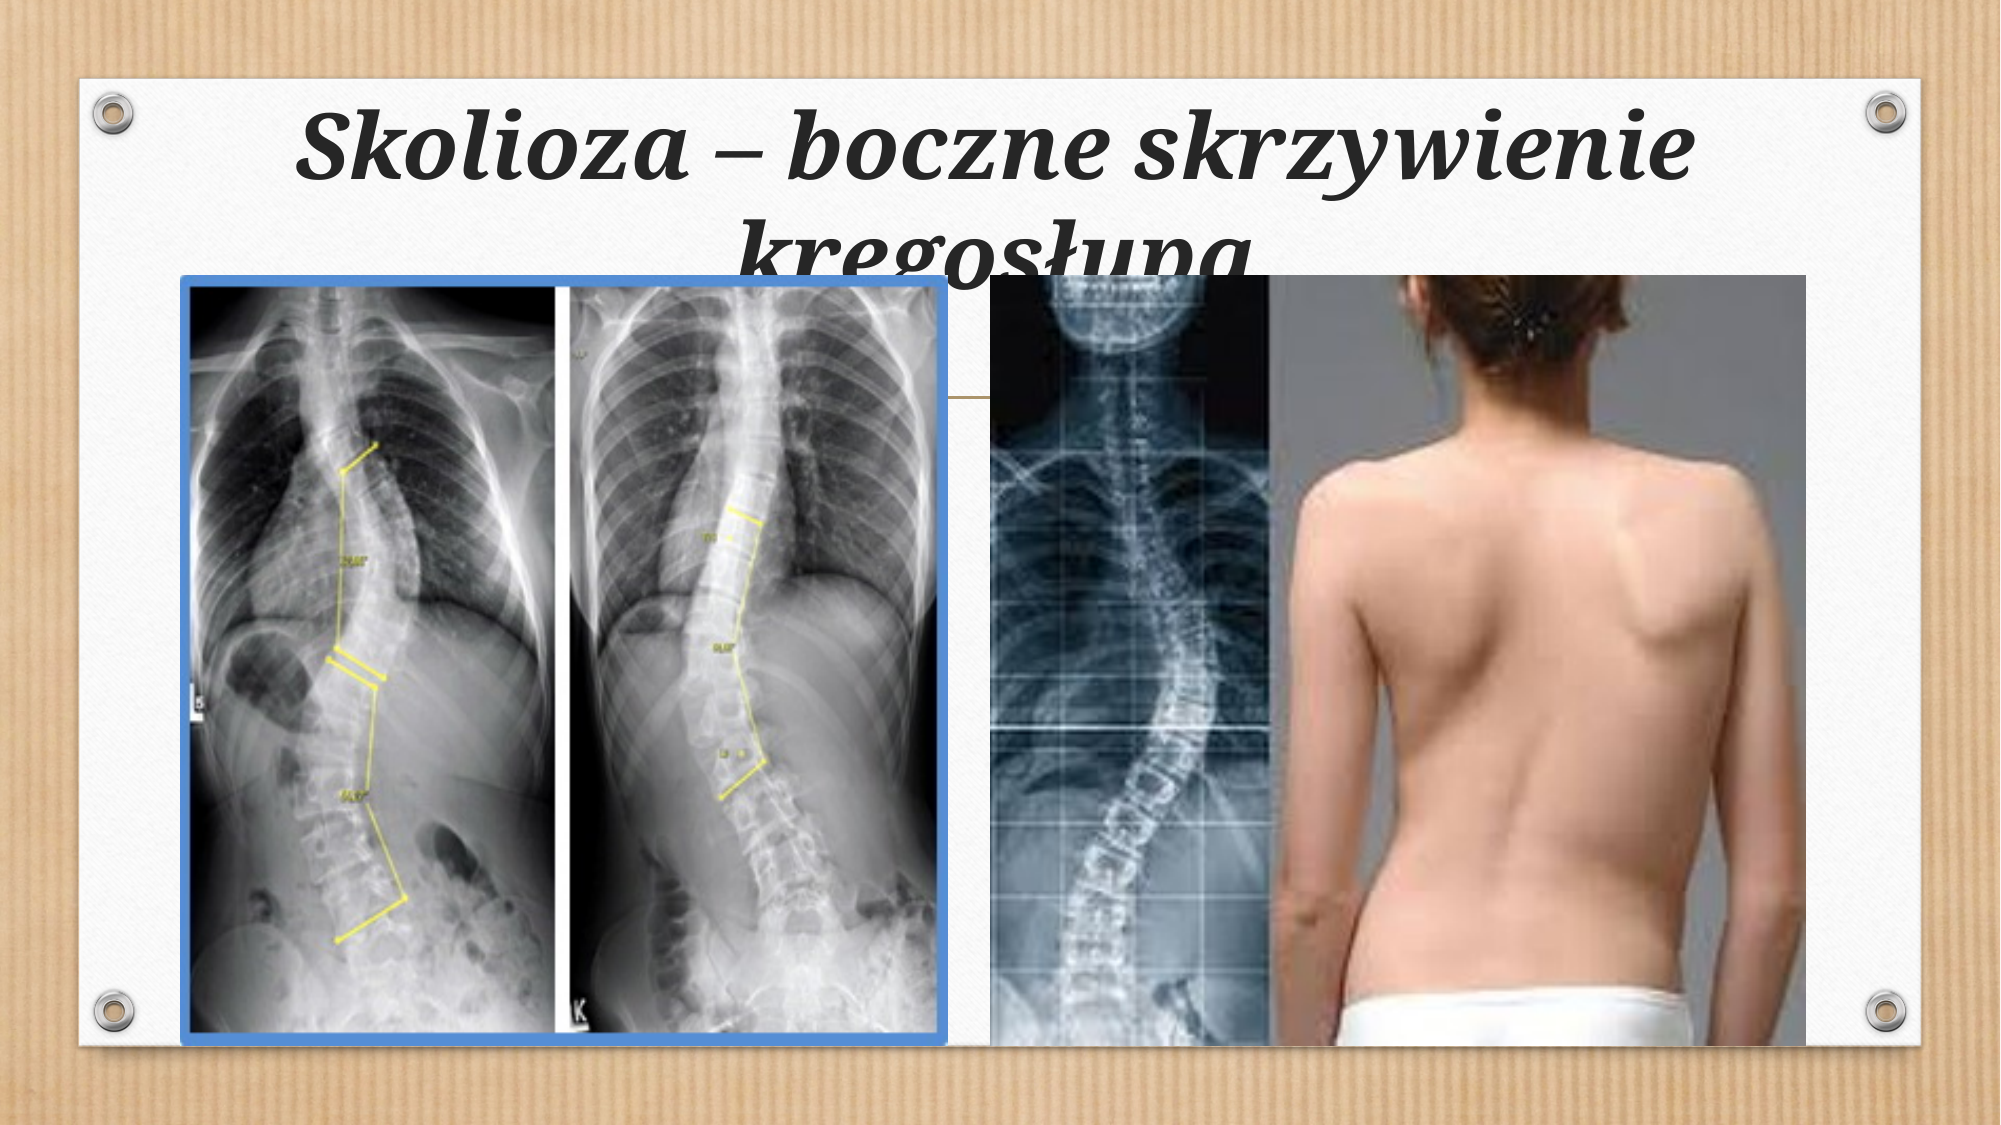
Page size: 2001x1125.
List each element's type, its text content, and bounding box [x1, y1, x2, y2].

title Skolioza – boczne skrzywienie kręgosłupa [126, 90, 1868, 305]
picture [0, 0, 2001, 1125]
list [179, 275, 949, 1046]
